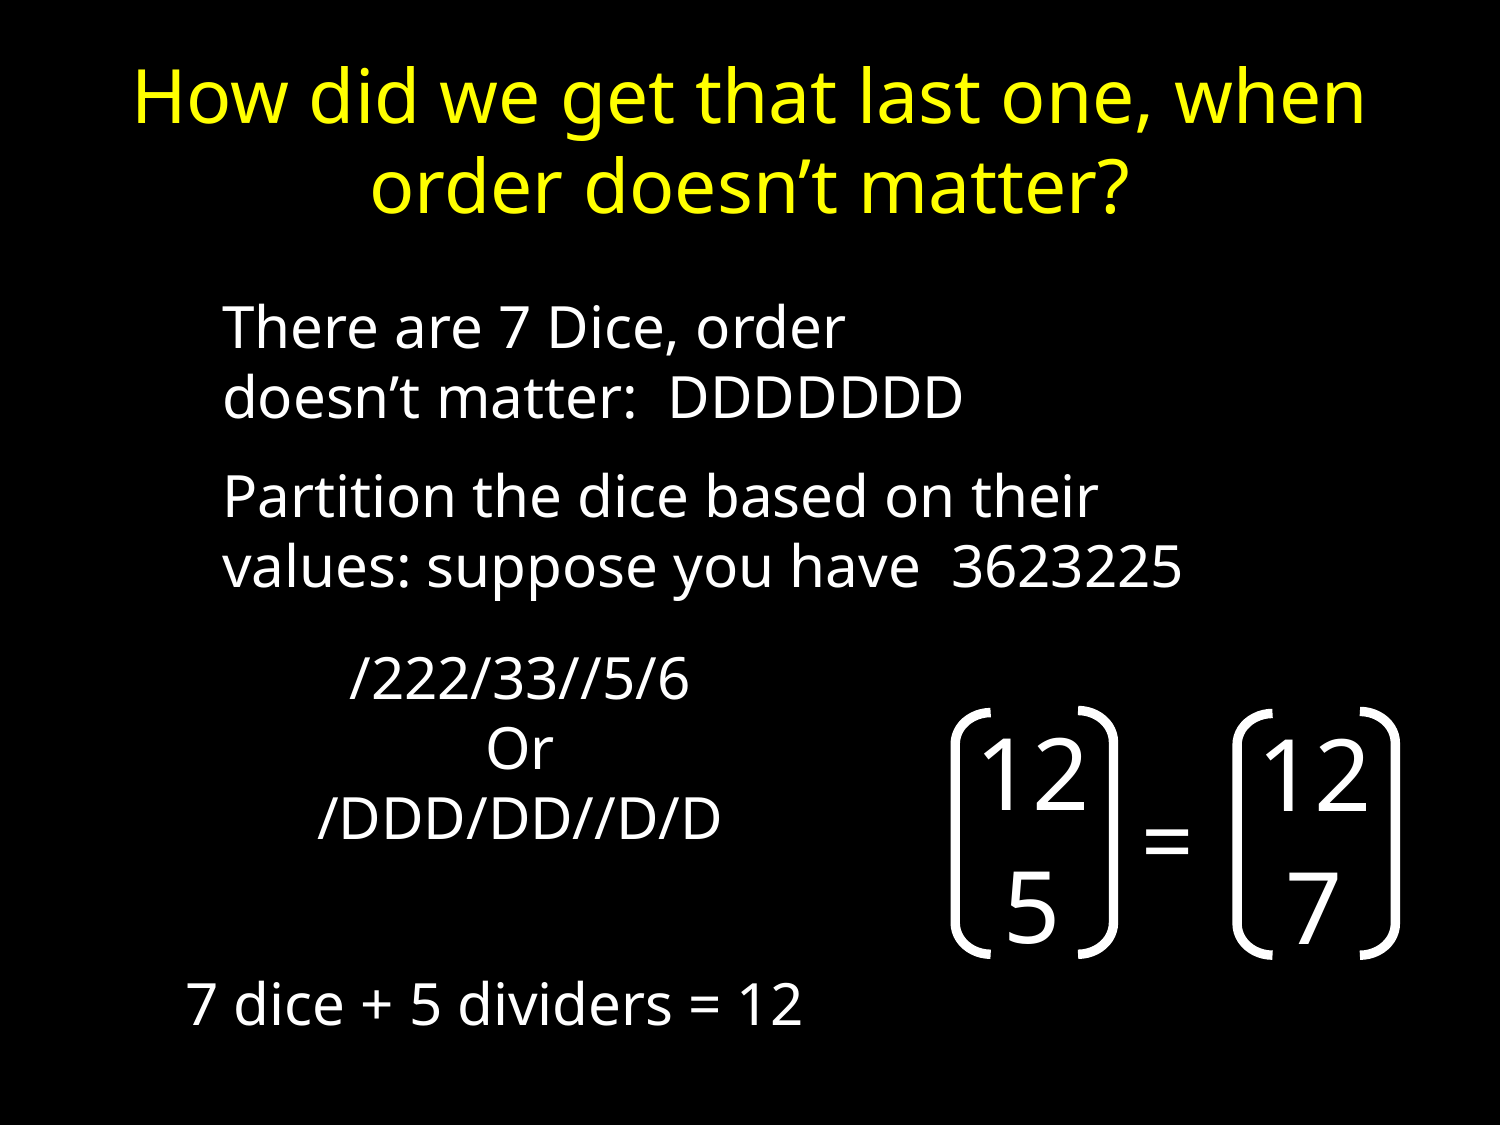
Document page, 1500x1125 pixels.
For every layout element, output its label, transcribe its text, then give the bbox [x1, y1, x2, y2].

text_box Partition the dice based on their values: suppose you have 3623225 [207, 451, 1232, 607]
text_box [955, 702, 1114, 972]
text_box = [1119, 775, 1231, 901]
text_box /222/33//5/6 Or /DDD/DD//D/D [207, 633, 833, 859]
text_box 7 dice + 5 dividers = 12 [102, 959, 888, 1115]
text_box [1236, 703, 1396, 973]
title How did we get that last one, when order doesn’t matter? [75, 45, 1425, 233]
text_box There are 7 Dice, order doesn’t matter: DDDDDDD [207, 282, 1044, 438]
